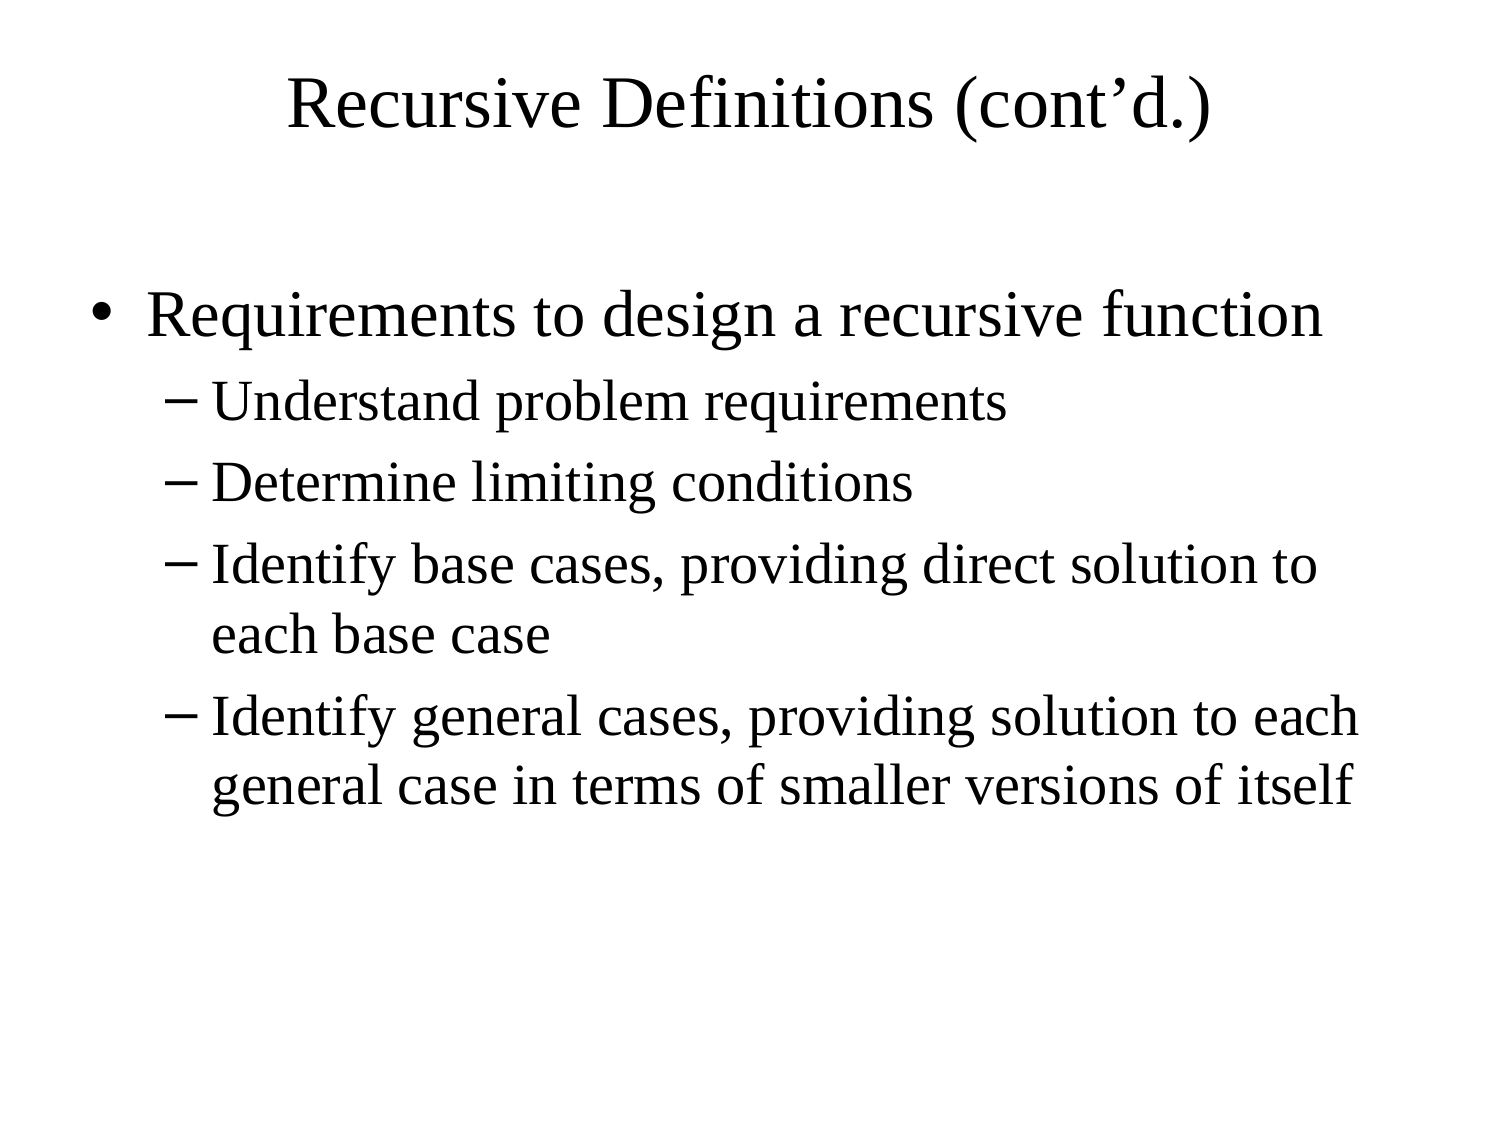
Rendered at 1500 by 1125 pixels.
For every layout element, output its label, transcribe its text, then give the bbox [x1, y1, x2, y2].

title Recursive Definitions (cont’d.) [75, 45, 1425, 150]
list Requirements to design a recursive function Understand problem requirements Determine limiting conditions Identify base cases, providing direct solution to each base case Identify general cases, providing solution to each general case in terms of smaller versions of itself [75, 262, 1425, 1005]
